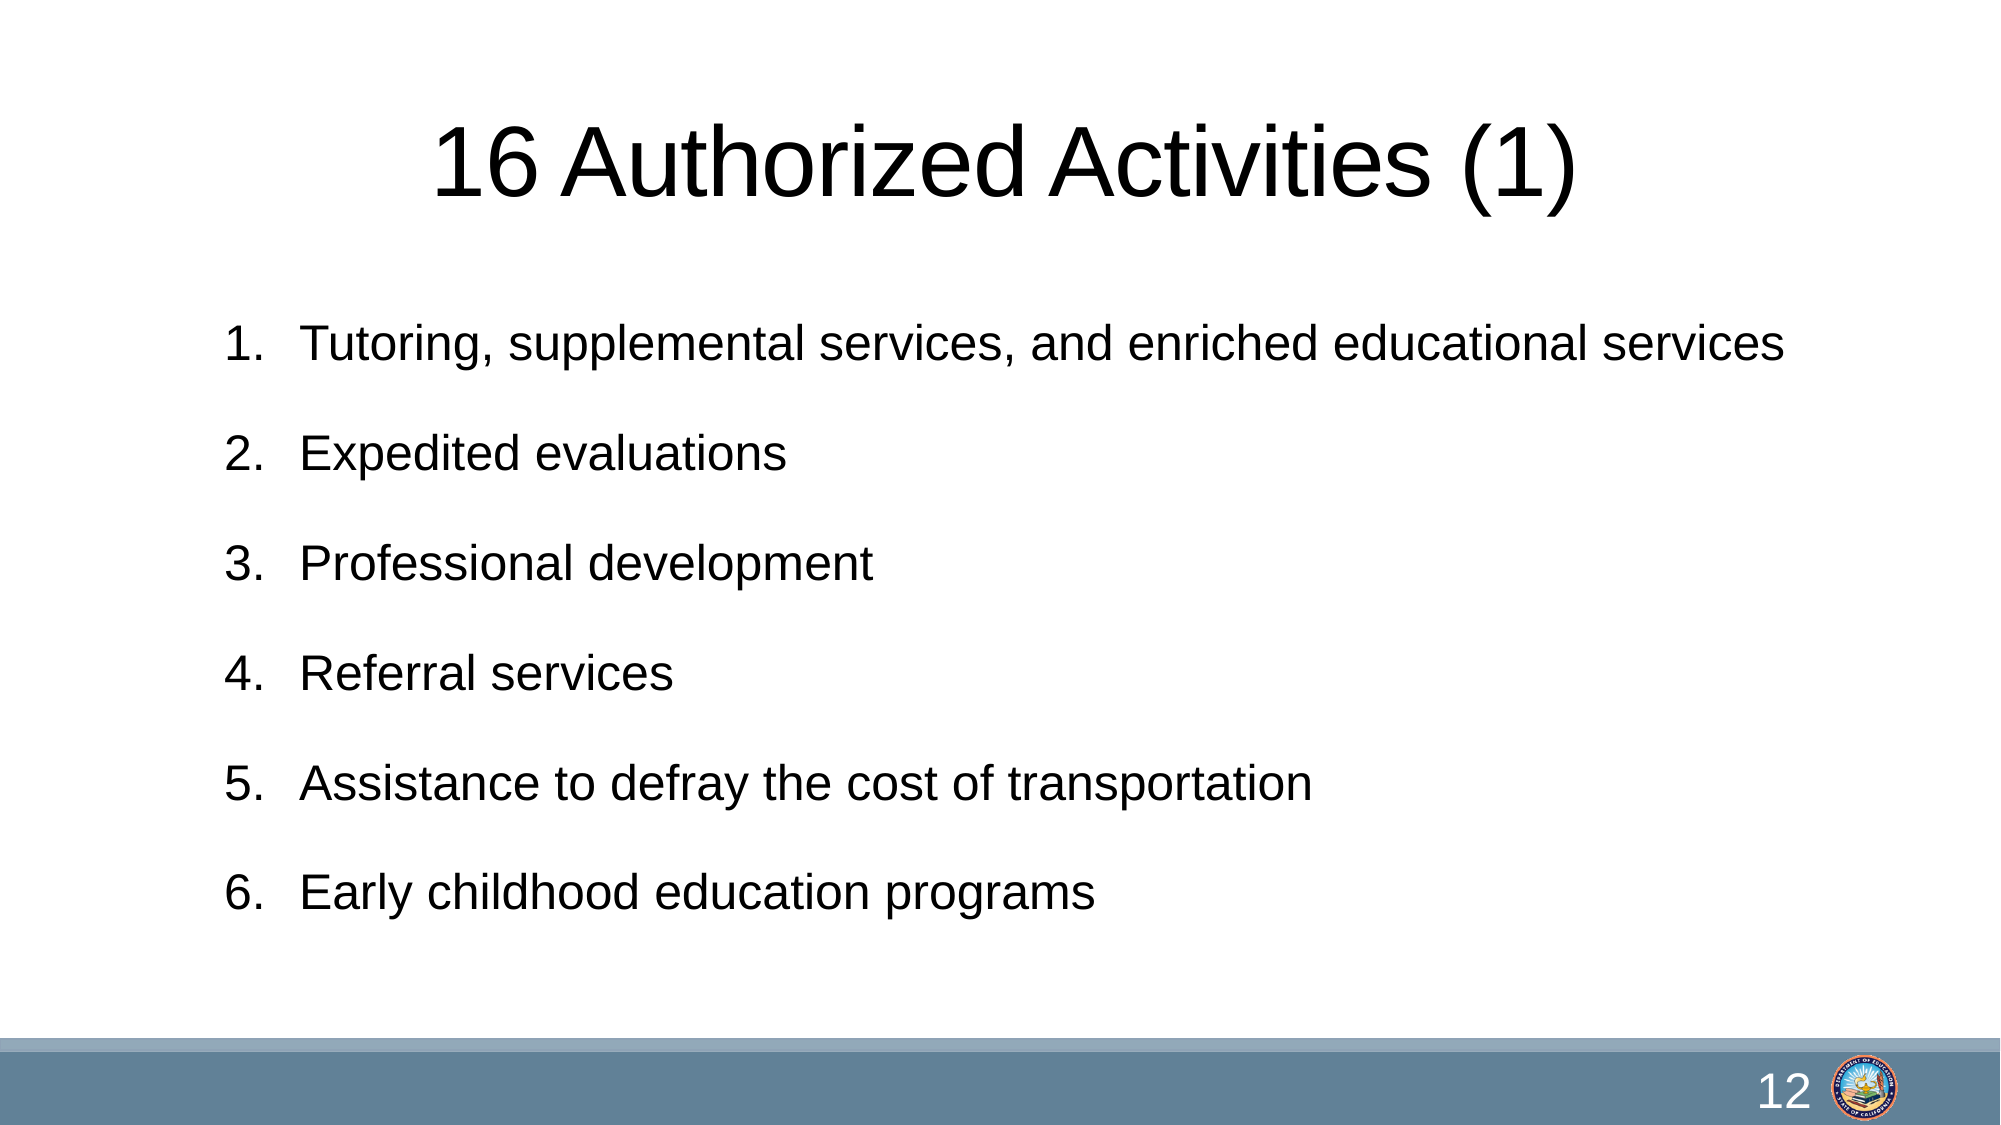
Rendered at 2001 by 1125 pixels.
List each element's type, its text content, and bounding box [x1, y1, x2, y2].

slide_number 12 [1611, 1059, 1827, 1119]
list Tutoring, supplemental services, and enriched educational services Expedited evaluations Professional development Referral services Assistance to defray the cost of transportation Early childhood education programs [180, 302, 1830, 1018]
title 16 Authorized Activities (1) [180, 47, 1830, 285]
picture [1831, 1055, 1899, 1122]
